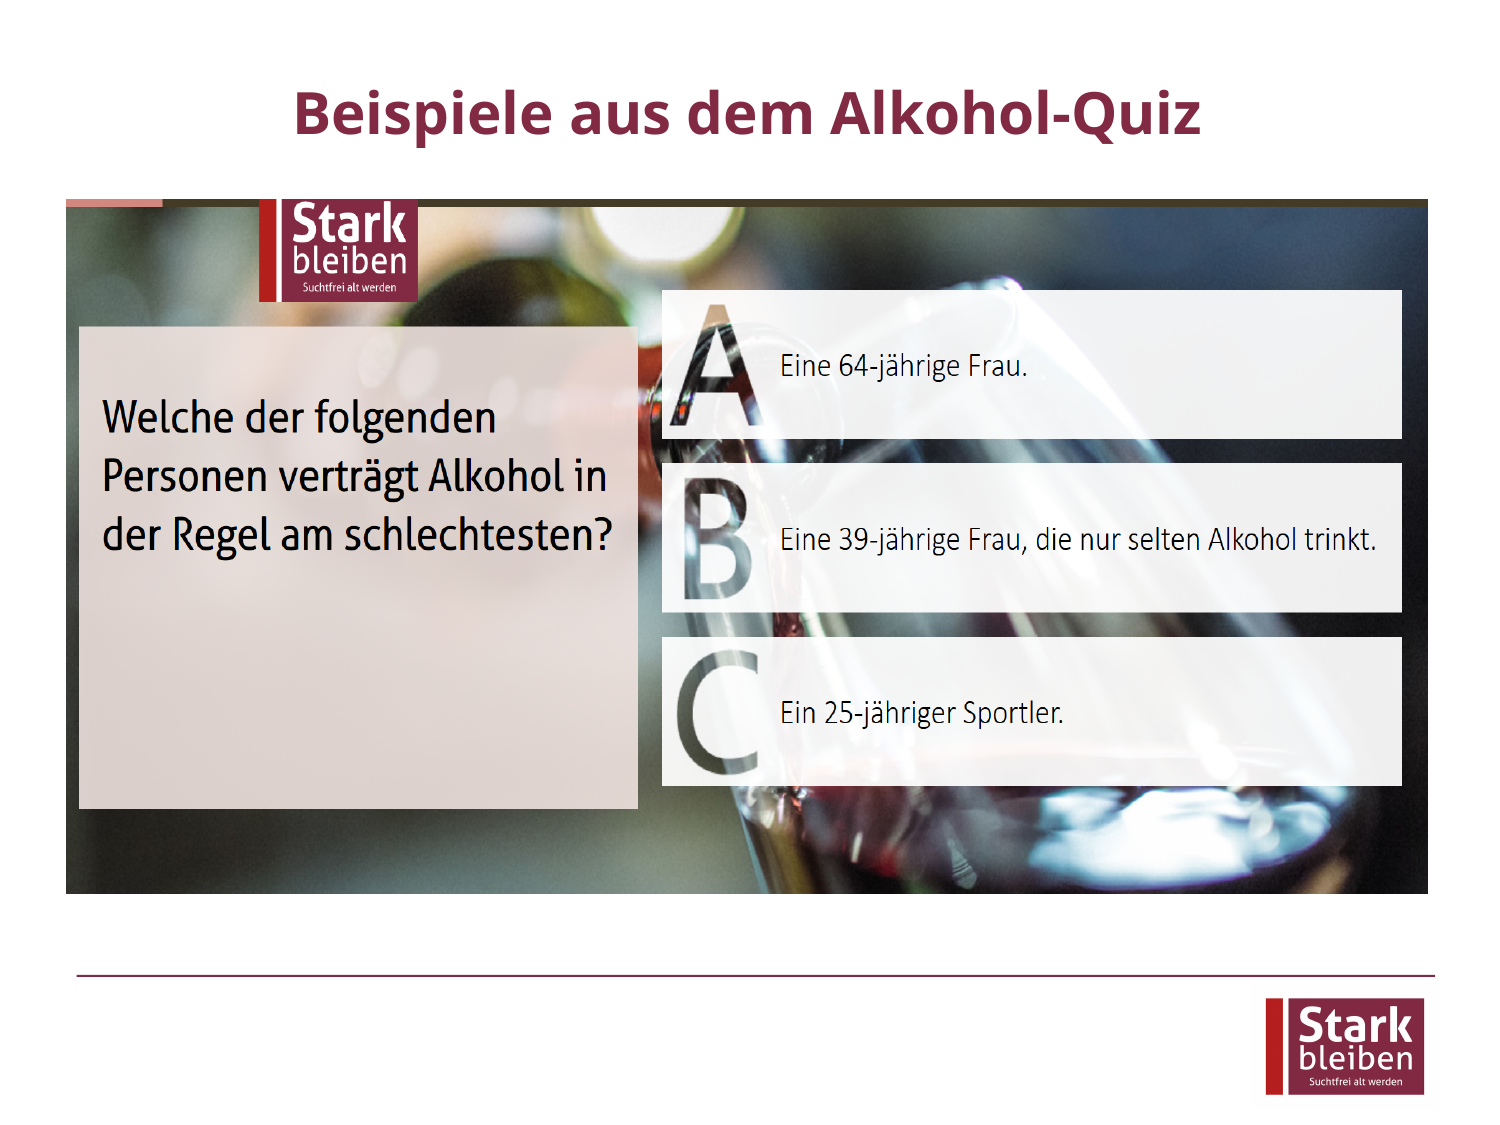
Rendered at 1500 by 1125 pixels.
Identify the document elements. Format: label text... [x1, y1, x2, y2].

picture [1251, 983, 1439, 1110]
title Beispiele aus dem Alkohol-Quiz [100, 37, 1395, 185]
picture [66, 199, 1428, 894]
